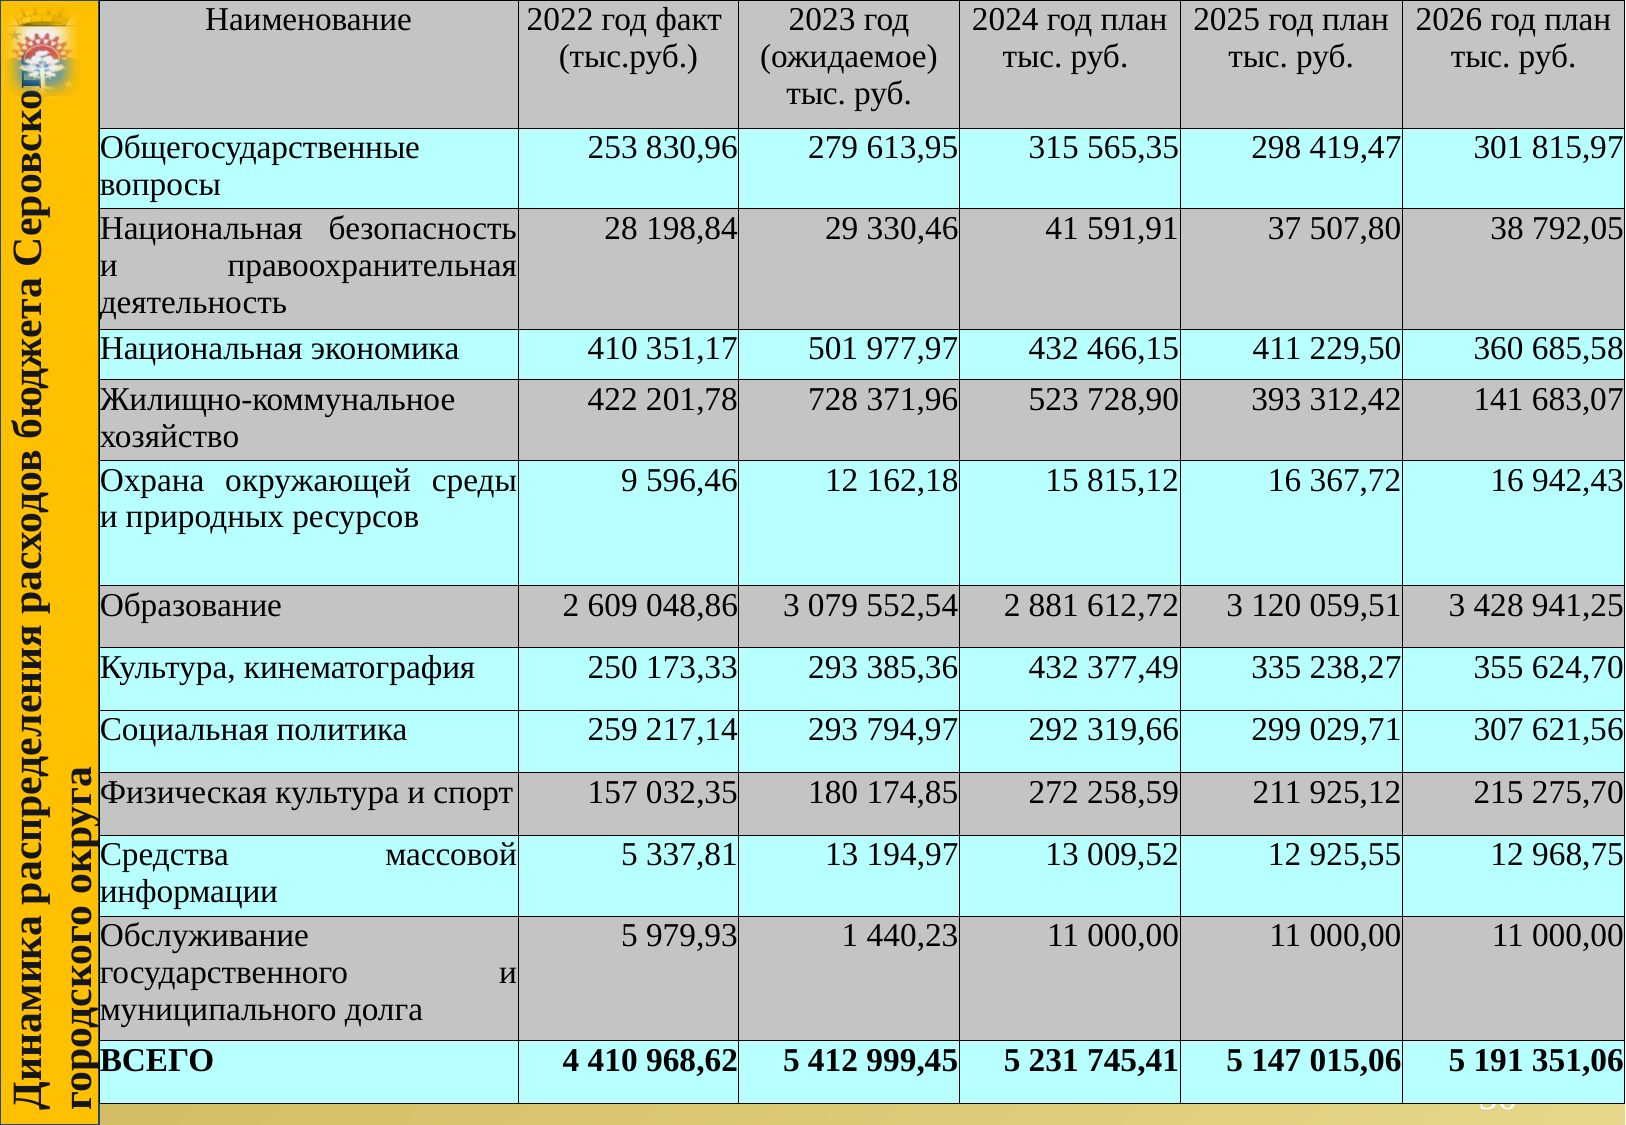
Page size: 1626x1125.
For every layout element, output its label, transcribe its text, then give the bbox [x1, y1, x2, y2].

table_cell Общегосударственные вопросы [100, 129, 518, 208]
table_cell 38 792,05 [1403, 209, 1624, 329]
table_cell 211 925,12 [1181, 773, 1402, 835]
table_cell ВСЕГО [100, 1041, 518, 1103]
table_cell 5 147 015,06 [1181, 1041, 1402, 1103]
table_cell 11 000,00 [1403, 917, 1624, 1040]
table_cell 5 191 351,06 [1403, 1041, 1624, 1103]
table_cell 335 238,27 [1181, 648, 1402, 710]
table_cell Культура, кинематография [100, 648, 518, 710]
table_header 2026 год план тыс. руб. [1403, 1, 1624, 128]
table_cell 293 794,97 [739, 711, 959, 772]
table_cell 259 217,14 [519, 711, 738, 772]
table_cell 5 337,81 [519, 836, 738, 916]
table_cell Жилищно-коммунальное хозяйство [100, 380, 518, 460]
table_cell 422 201,78 [519, 380, 738, 460]
table_cell Социальная политика [100, 711, 518, 772]
table_cell 298 419,47 [1181, 129, 1402, 208]
table_cell 11 000,00 [960, 917, 1180, 1040]
table_cell 315 565,35 [960, 129, 1180, 208]
table_header 2022 год факт (тыс.руб.) [519, 1, 738, 128]
table_cell 5 412 999,45 [739, 1041, 959, 1103]
table_cell 1 440,23 [739, 917, 959, 1040]
table_cell 2 609 048,86 [519, 586, 738, 647]
table_cell 3 120 059,51 [1181, 586, 1402, 647]
table_cell 411 229,50 [1181, 330, 1402, 379]
table_header 2025 год план тыс. руб. [1181, 1, 1402, 128]
table_cell 29 330,46 [739, 209, 959, 329]
table_cell 15 815,12 [960, 461, 1180, 585]
table_cell Физическая культура и спорт [100, 773, 518, 835]
table_cell 12 968,75 [1403, 836, 1624, 916]
table_cell 215 275,70 [1403, 773, 1624, 835]
table_cell 360 685,58 [1403, 330, 1624, 379]
table_cell Национальная безопасность и правоохранительная деятельность [100, 209, 518, 329]
table_cell 5 231 745,41 [960, 1041, 1180, 1103]
table_cell 292 319,66 [960, 711, 1180, 772]
table_cell Национальная экономика [100, 330, 518, 379]
table_cell 299 029,71 [1181, 711, 1402, 772]
table_cell 355 624,70 [1403, 648, 1624, 710]
table_cell 37 507,80 [1181, 209, 1402, 329]
table_header Наименование [100, 1, 518, 128]
table_cell 293 385,36 [739, 648, 959, 710]
table_cell 180 174,85 [739, 773, 959, 835]
table_cell Охрана окружающей среды и природных ресурсов [100, 461, 518, 585]
table_cell 16 942,43 [1403, 461, 1624, 585]
table_header 2024 год план тыс. руб. [960, 1, 1180, 128]
text_box Динамика распределения расходов бюджета Серовского городского округа [0, 0, 99, 1125]
table_cell 16 367,72 [1181, 461, 1402, 585]
picture [0, 0, 84, 104]
table_cell Средства массовой информации [100, 836, 518, 916]
table_cell 279 613,95 [739, 129, 959, 208]
table_cell 41 591,91 [960, 209, 1180, 329]
table_cell 12 925,55 [1181, 836, 1402, 916]
table_header 2023 год (ожидаемое) тыс. руб. [739, 1, 959, 128]
table_cell 2 881 612,72 [960, 586, 1180, 647]
table_cell 501 977,97 [739, 330, 959, 379]
table_cell 4 410 968,62 [519, 1041, 738, 1103]
table_cell 13 009,52 [960, 836, 1180, 916]
table_cell 3 079 552,54 [739, 586, 959, 647]
table_cell 28 198,84 [519, 209, 738, 329]
table_cell 301 815,97 [1403, 129, 1624, 208]
table_cell Образование [100, 586, 518, 647]
table_cell 432 466,15 [960, 330, 1180, 379]
table_cell 253 830,96 [519, 129, 738, 208]
table_cell 141 683,07 [1403, 380, 1624, 460]
table_cell Обслуживание государственного и муниципального долга [100, 917, 518, 1040]
table_cell 272 258,59 [960, 773, 1180, 835]
table_cell 410 351,17 [519, 330, 738, 379]
table_cell 728 371,96 [739, 380, 959, 460]
table_cell 11 000,00 [1181, 917, 1402, 1040]
table_cell 250 173,33 [519, 648, 738, 710]
table_cell 432 377,49 [960, 648, 1180, 710]
table_cell 3 428 941,25 [1403, 586, 1624, 647]
text_box 36 [1464, 1104, 1625, 1124]
table_cell 157 032,35 [519, 773, 738, 835]
table_cell 523 728,90 [960, 380, 1180, 460]
table_cell 13 194,97 [739, 836, 959, 916]
table_cell 9 596,46 [519, 461, 738, 585]
table_cell 5 979,93 [519, 917, 738, 1040]
table_cell 393 312,42 [1181, 380, 1402, 460]
table_cell 307 621,56 [1403, 711, 1624, 772]
table_cell 12 162,18 [739, 461, 959, 585]
